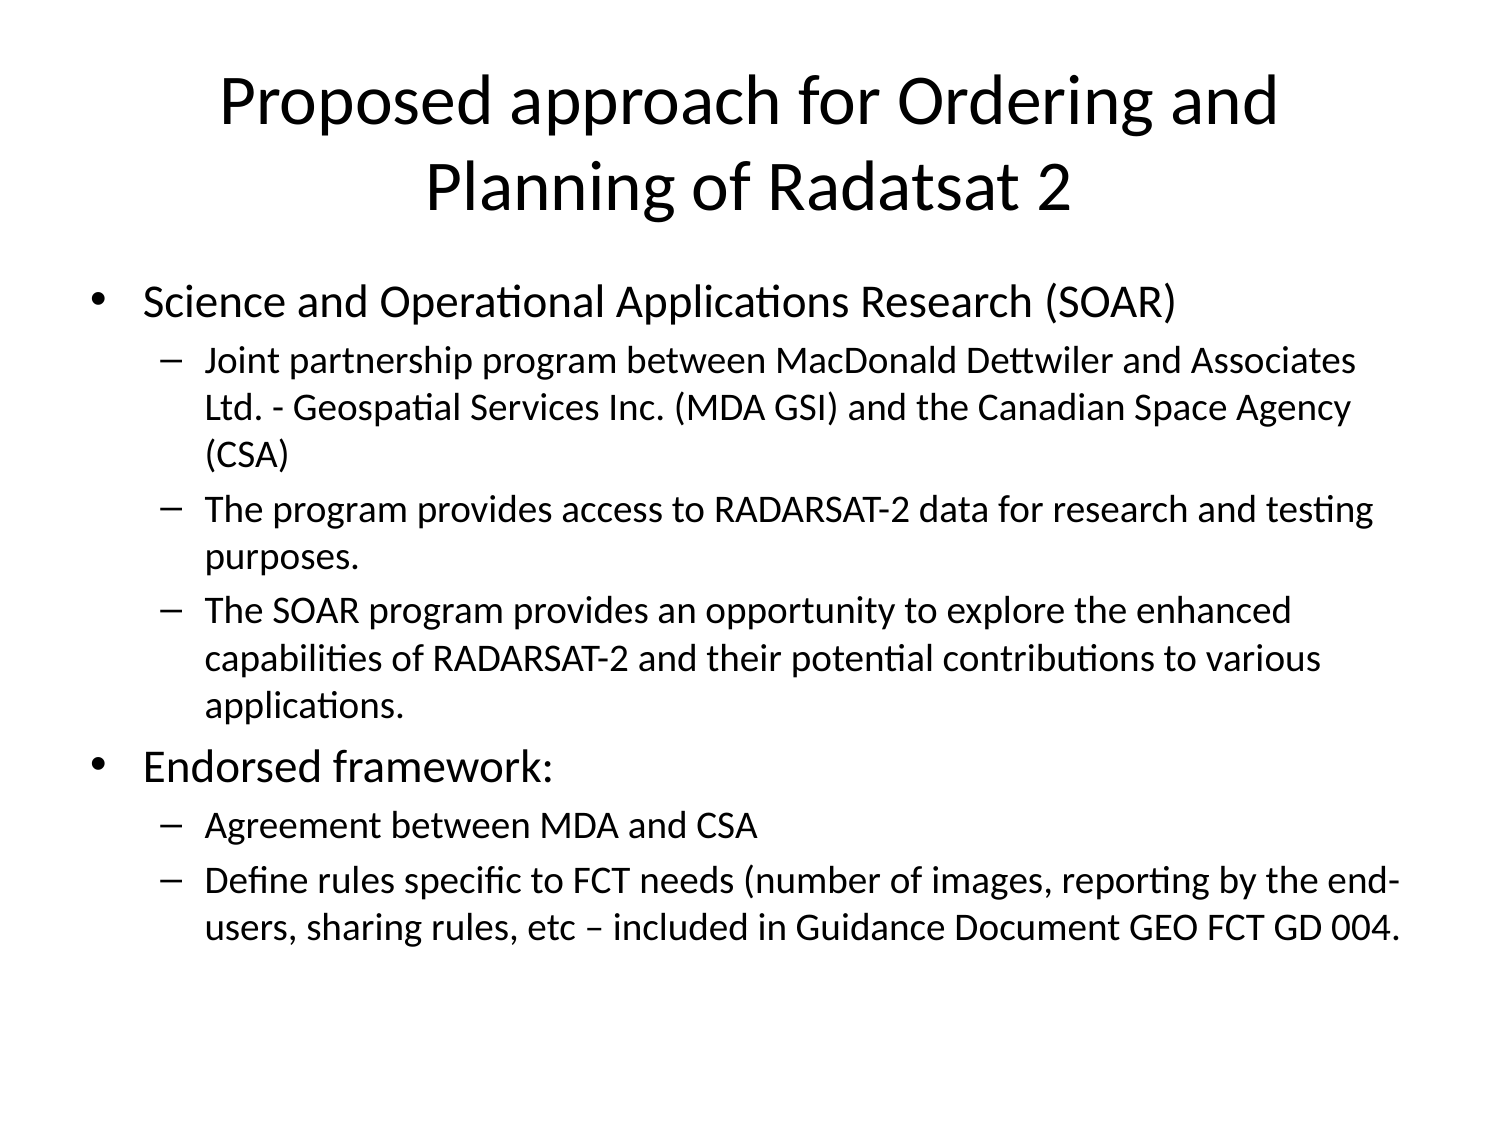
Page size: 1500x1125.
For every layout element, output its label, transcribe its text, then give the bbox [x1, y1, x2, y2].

list Science and Operational Applications Research (SOAR) Joint partnership program between MacDonald Dettwiler and Associates Ltd. - Geospatial Services Inc. (MDA GSI) and the Canadian Space Agency (CSA) The program provides access to RADARSAT-2 data for research and testing purposes. The SOAR program provides an opportunity to explore the enhanced capabilities of RADARSAT-2 and their potential contributions to various applications. Endorsed framework: Agreement between MDA and CSA Define rules specific to FCT needs (number of images, reporting by the end-users, sharing rules, etc – included in Guidance Document GEO FCT GD 004. [75, 262, 1425, 1005]
title Proposed approach for Ordering and Planning of Radatsat 2 [75, 45, 1425, 233]
